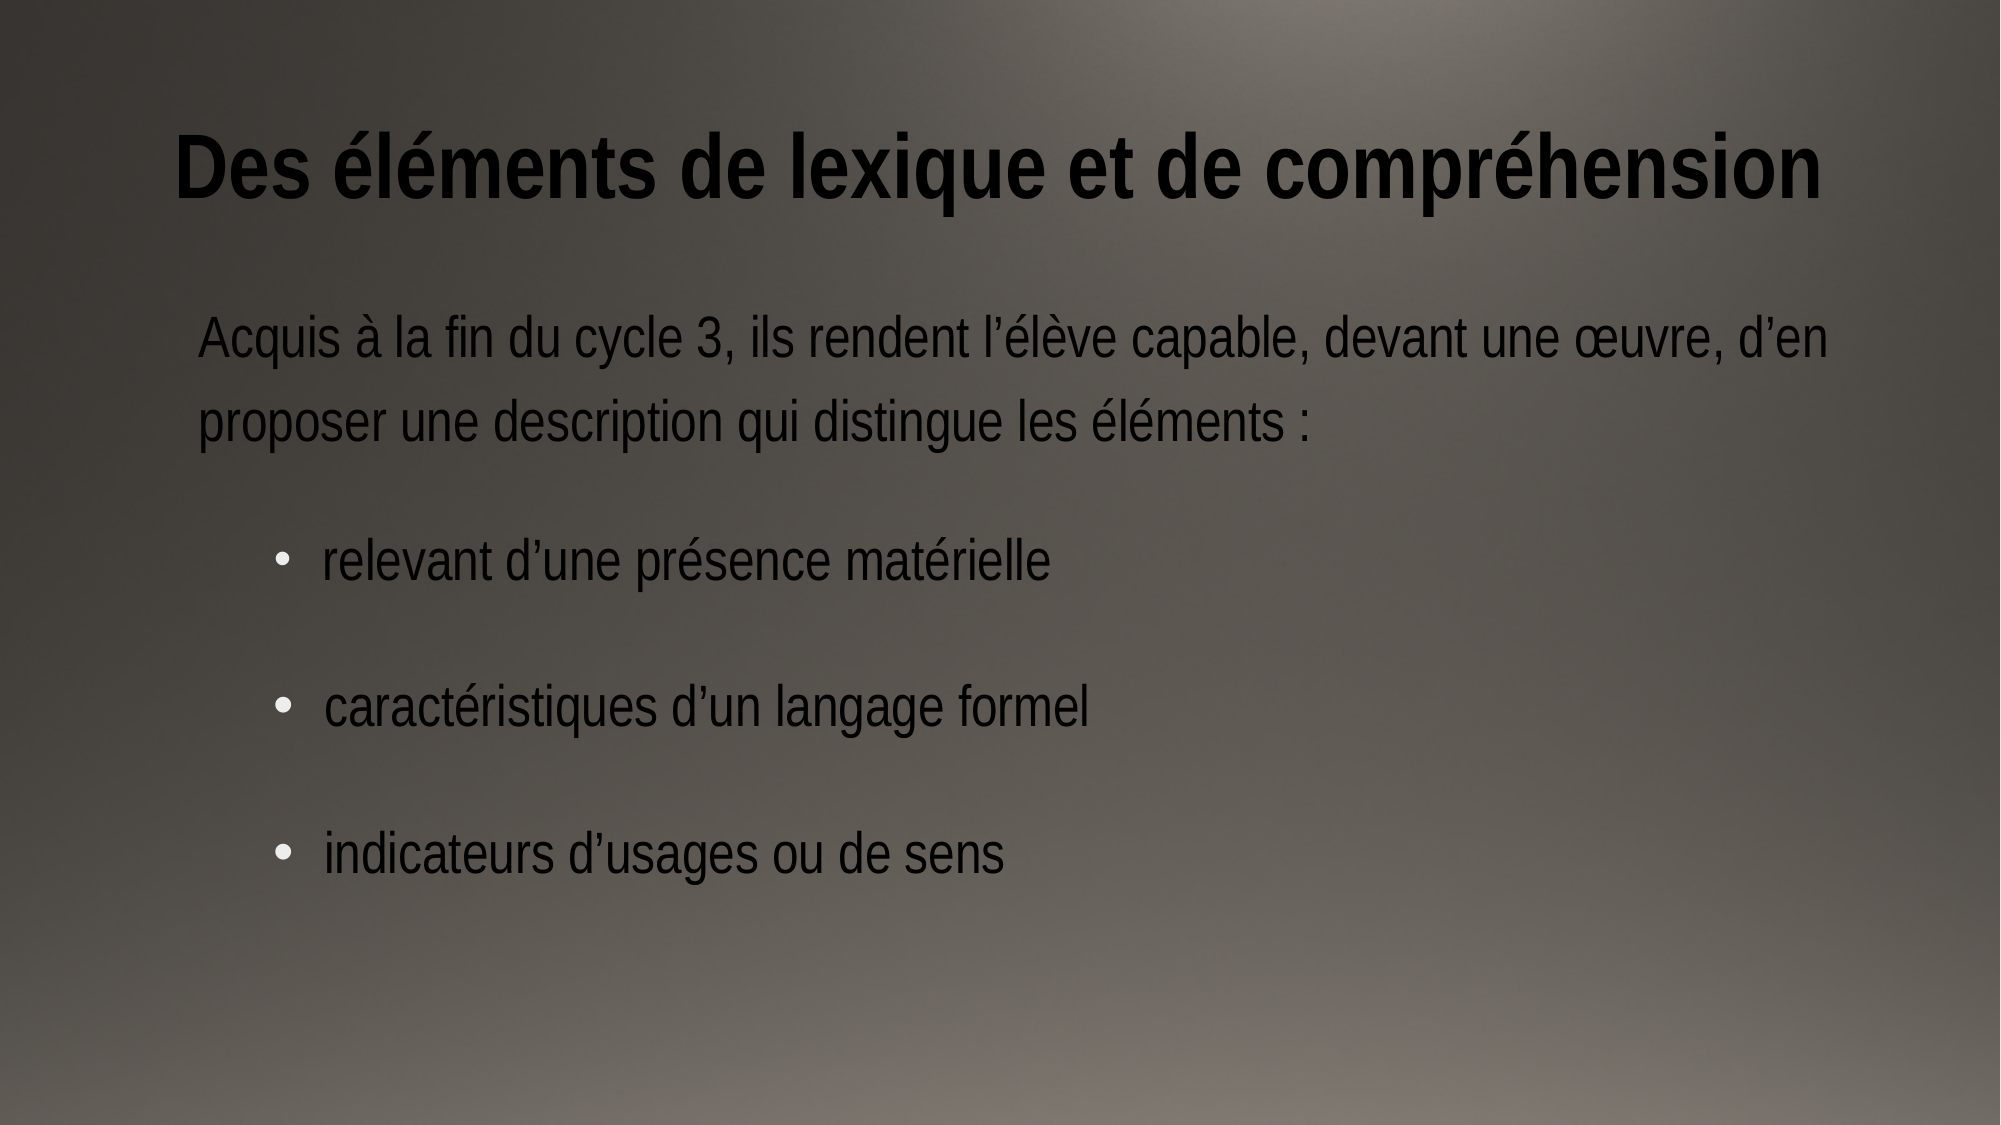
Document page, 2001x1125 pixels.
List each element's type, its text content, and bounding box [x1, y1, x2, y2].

title Des éléments de lexique et de compréhension [137, 59, 1863, 278]
list Acquis à la fin du cycle 3, ils rendent l’élève capable, devant une œuvre, d’en proposer une description qui distingue les éléments : relevant d’une présence matérielle caractéristiques d’un langage formel indicateurs d’usages ou de sens [183, 299, 1863, 1014]
picture [0, 0, 2001, 1125]
